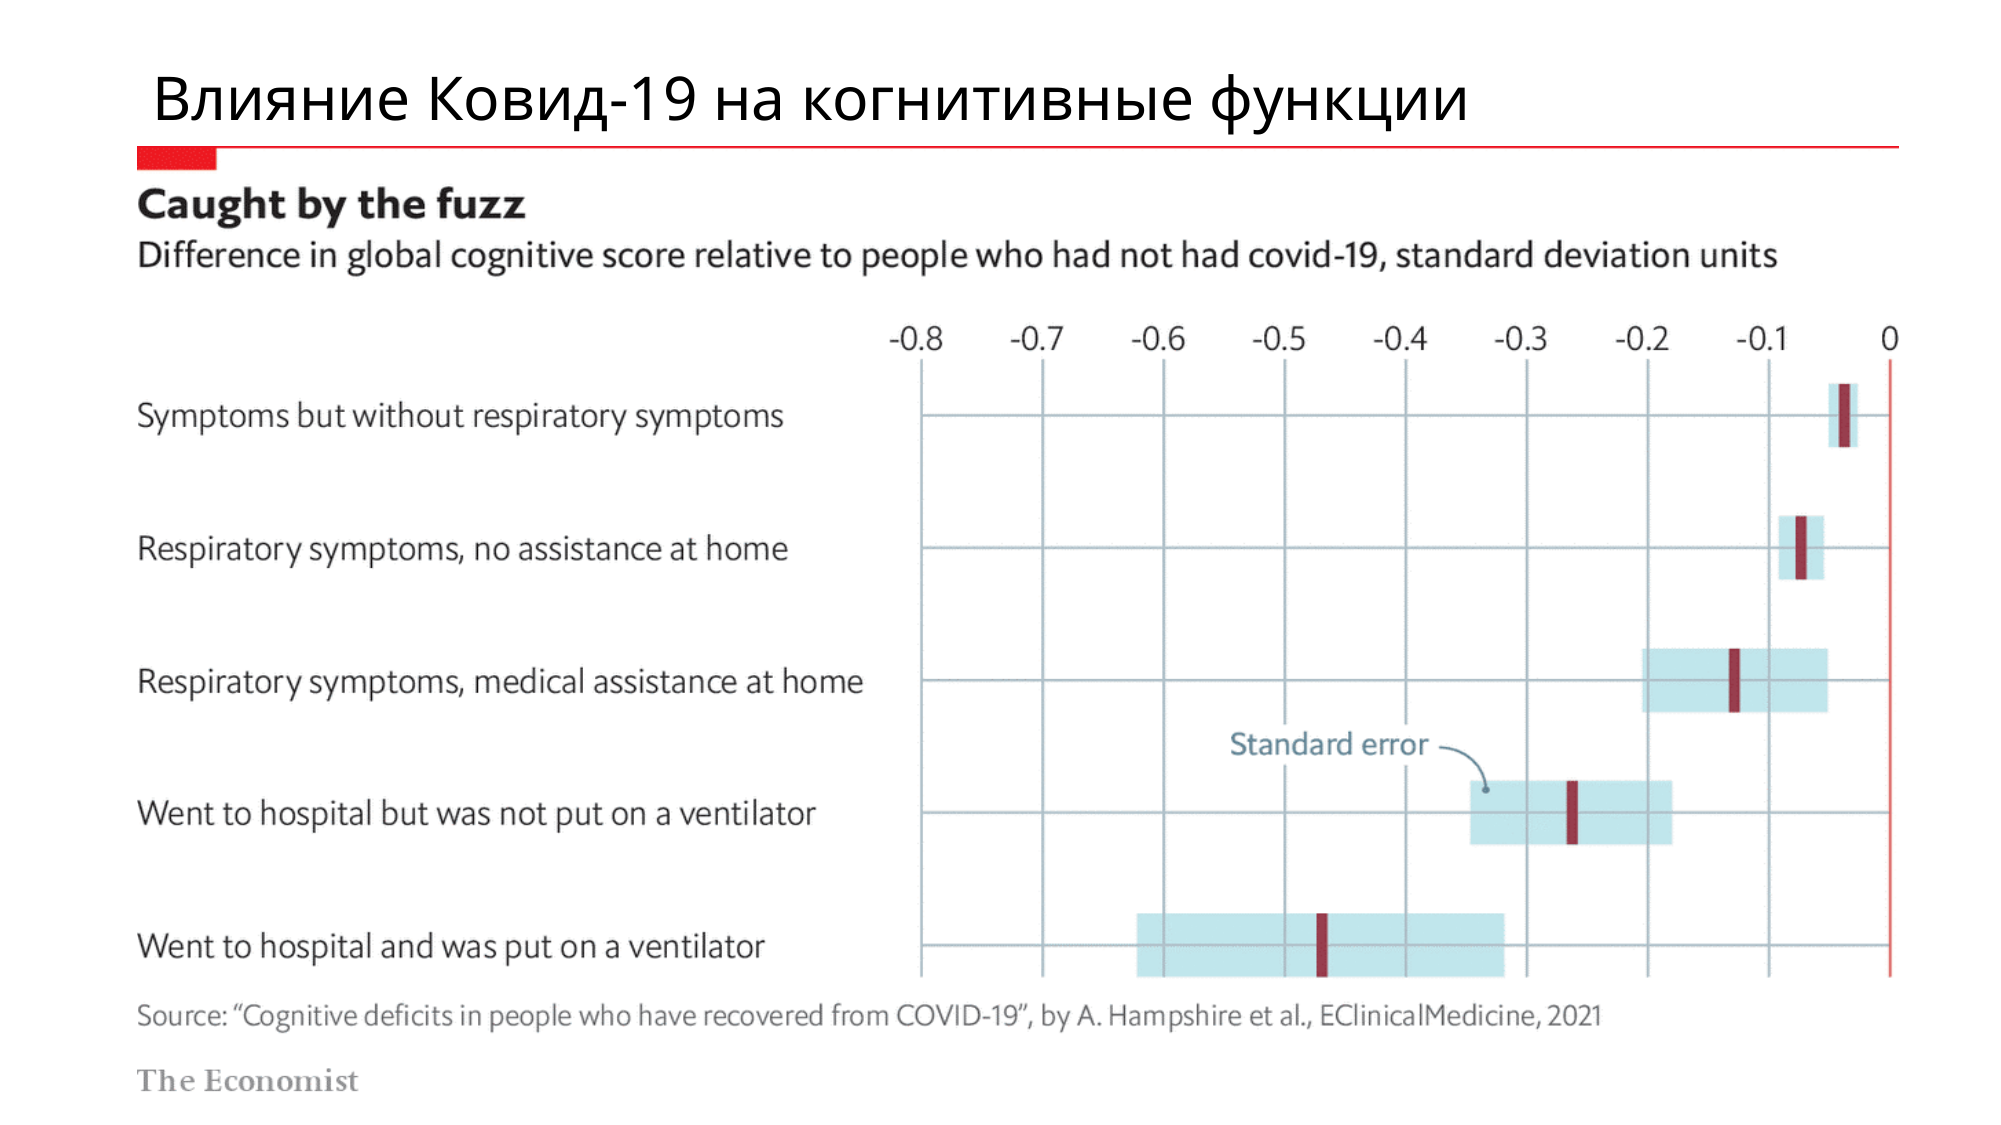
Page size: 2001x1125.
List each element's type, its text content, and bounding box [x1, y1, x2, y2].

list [137, 146, 1899, 1100]
title Влияние Ковид-19 на когнитивные функции [137, 59, 1863, 143]
